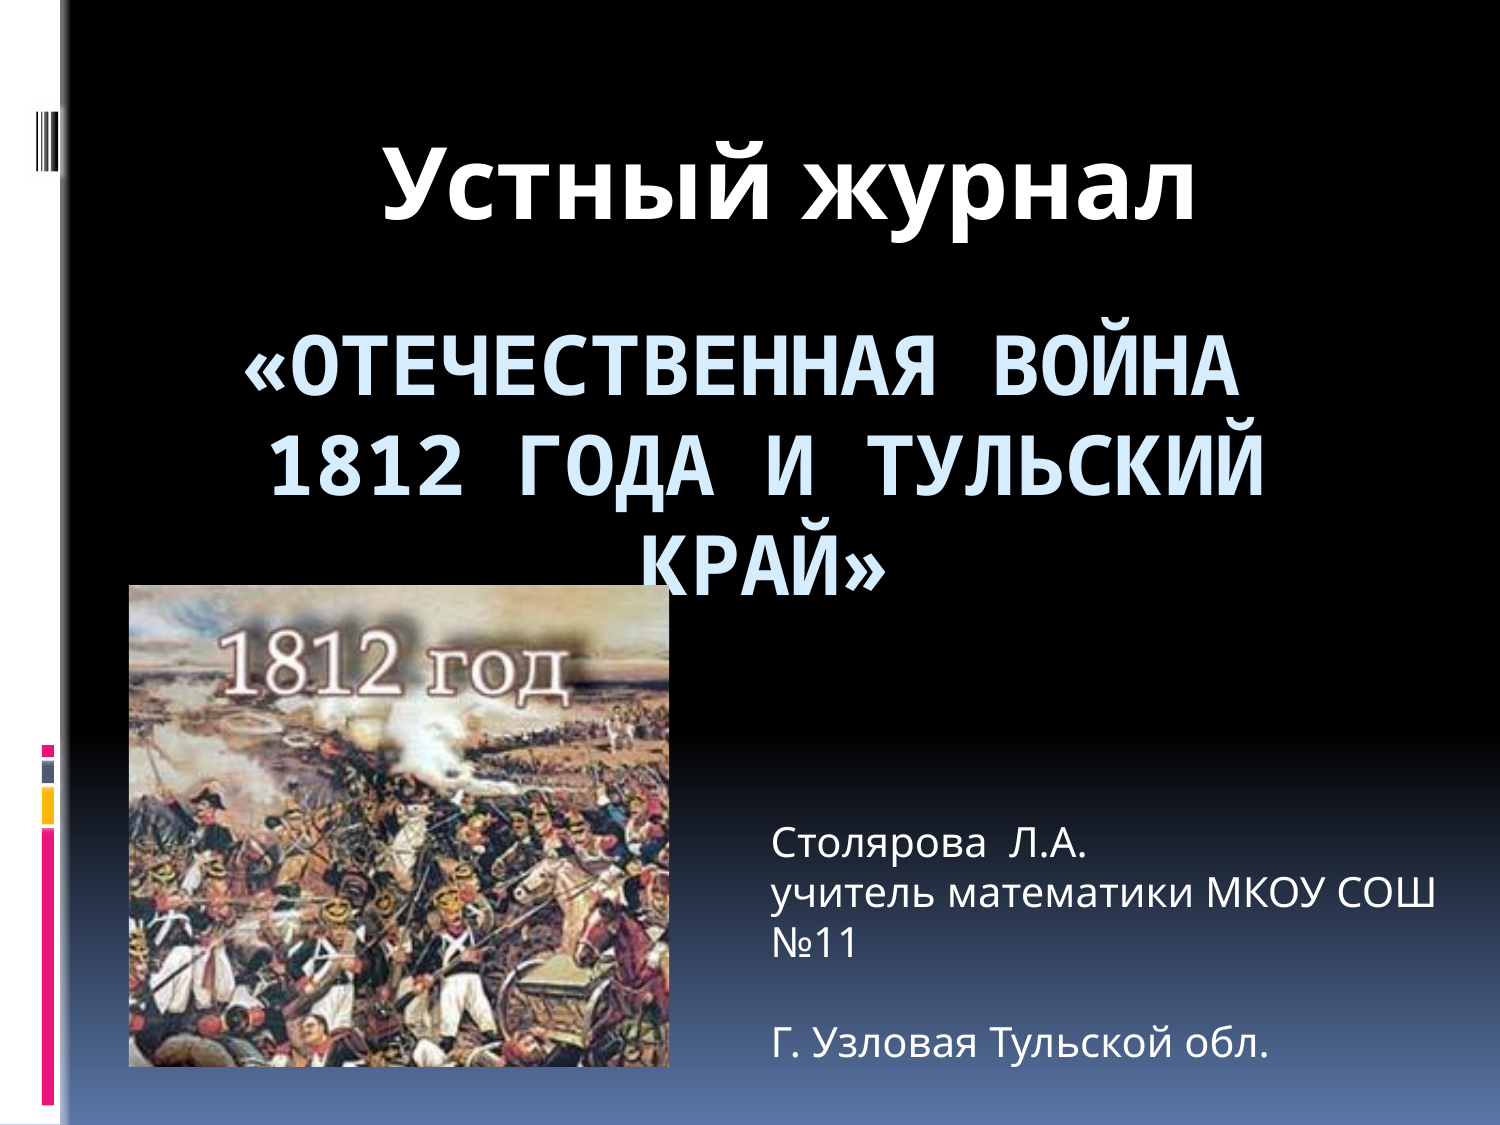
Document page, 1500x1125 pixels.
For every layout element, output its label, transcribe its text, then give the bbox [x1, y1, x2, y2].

title «Отечественная война 1812 года и Тульский край» [128, 304, 1404, 707]
picture [128, 585, 670, 1067]
subtitle Устный журнал [152, 0, 1428, 248]
text_box Столярова Л.А. учитель математики МКОУ СОШ №11 Г. Узловая Тульской обл. [755, 808, 1500, 1124]
